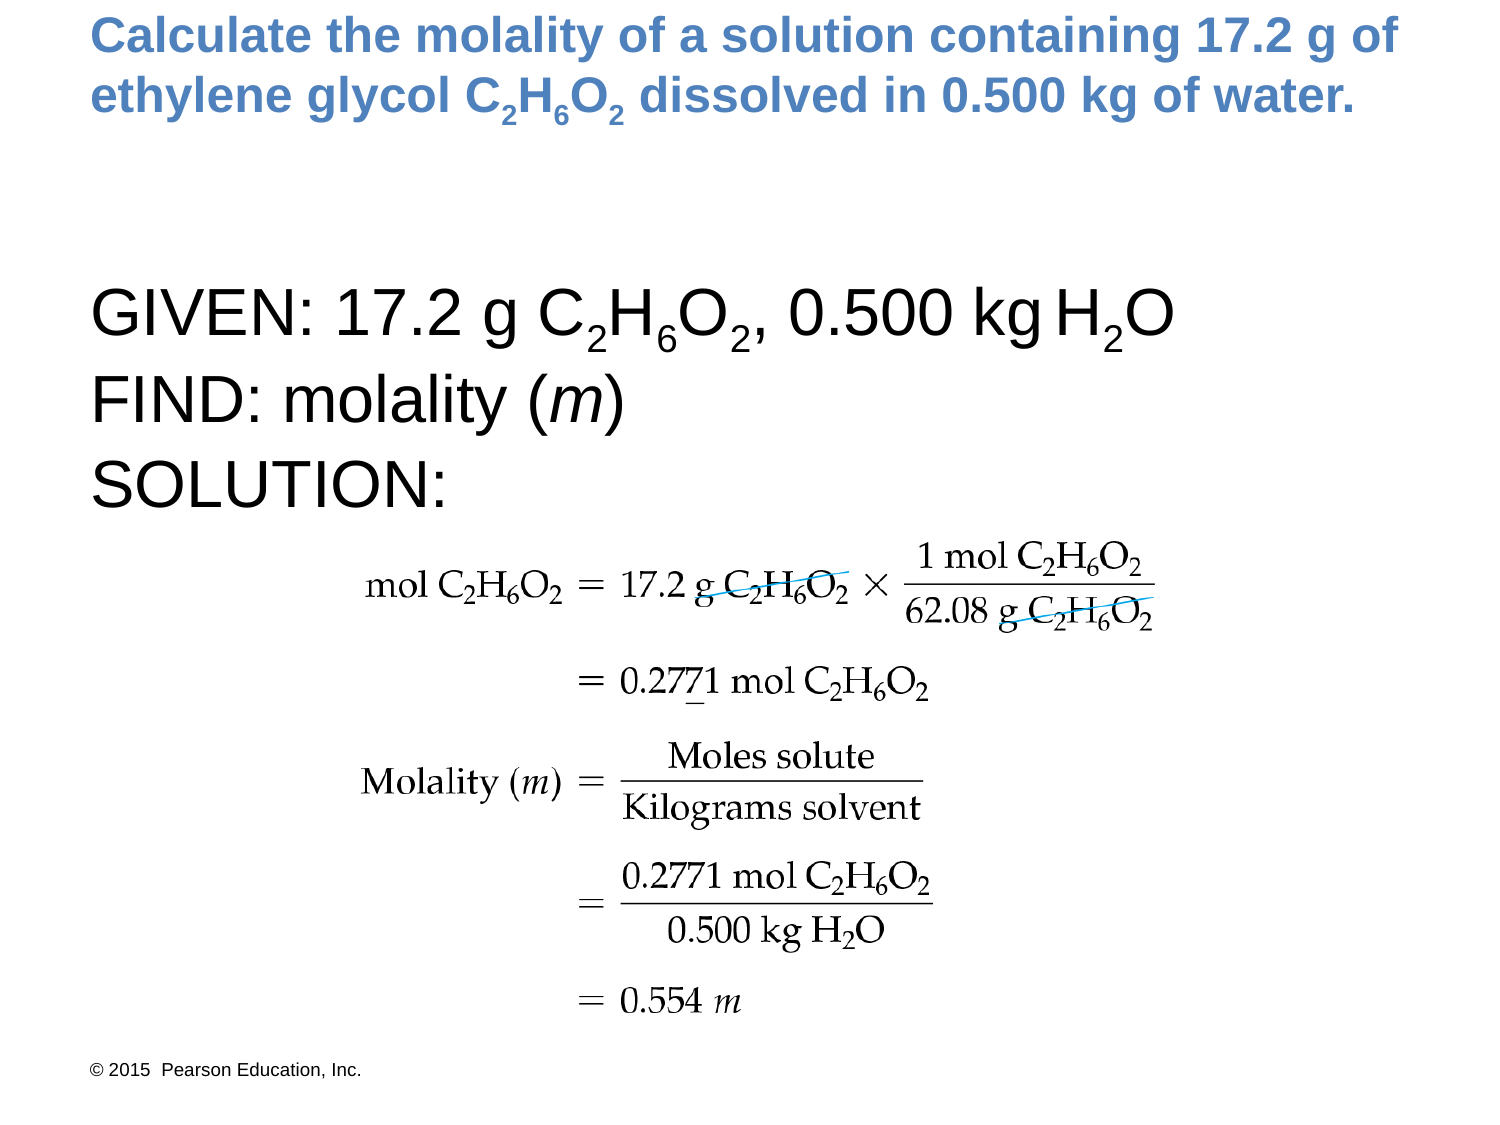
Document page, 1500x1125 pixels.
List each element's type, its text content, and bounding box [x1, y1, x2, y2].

list GIVEN: 17.2 g C2H6O2, 0.500 kg H2O FIND: molality (m) SOLUTION: [75, 262, 1425, 1005]
picture [361, 540, 1156, 1013]
title Calculate the molality of a solution containing 17.2 g of ethylene glycol C2H6O2 dissolved in 0.500 kg of water. [75, 28, 1425, 105]
